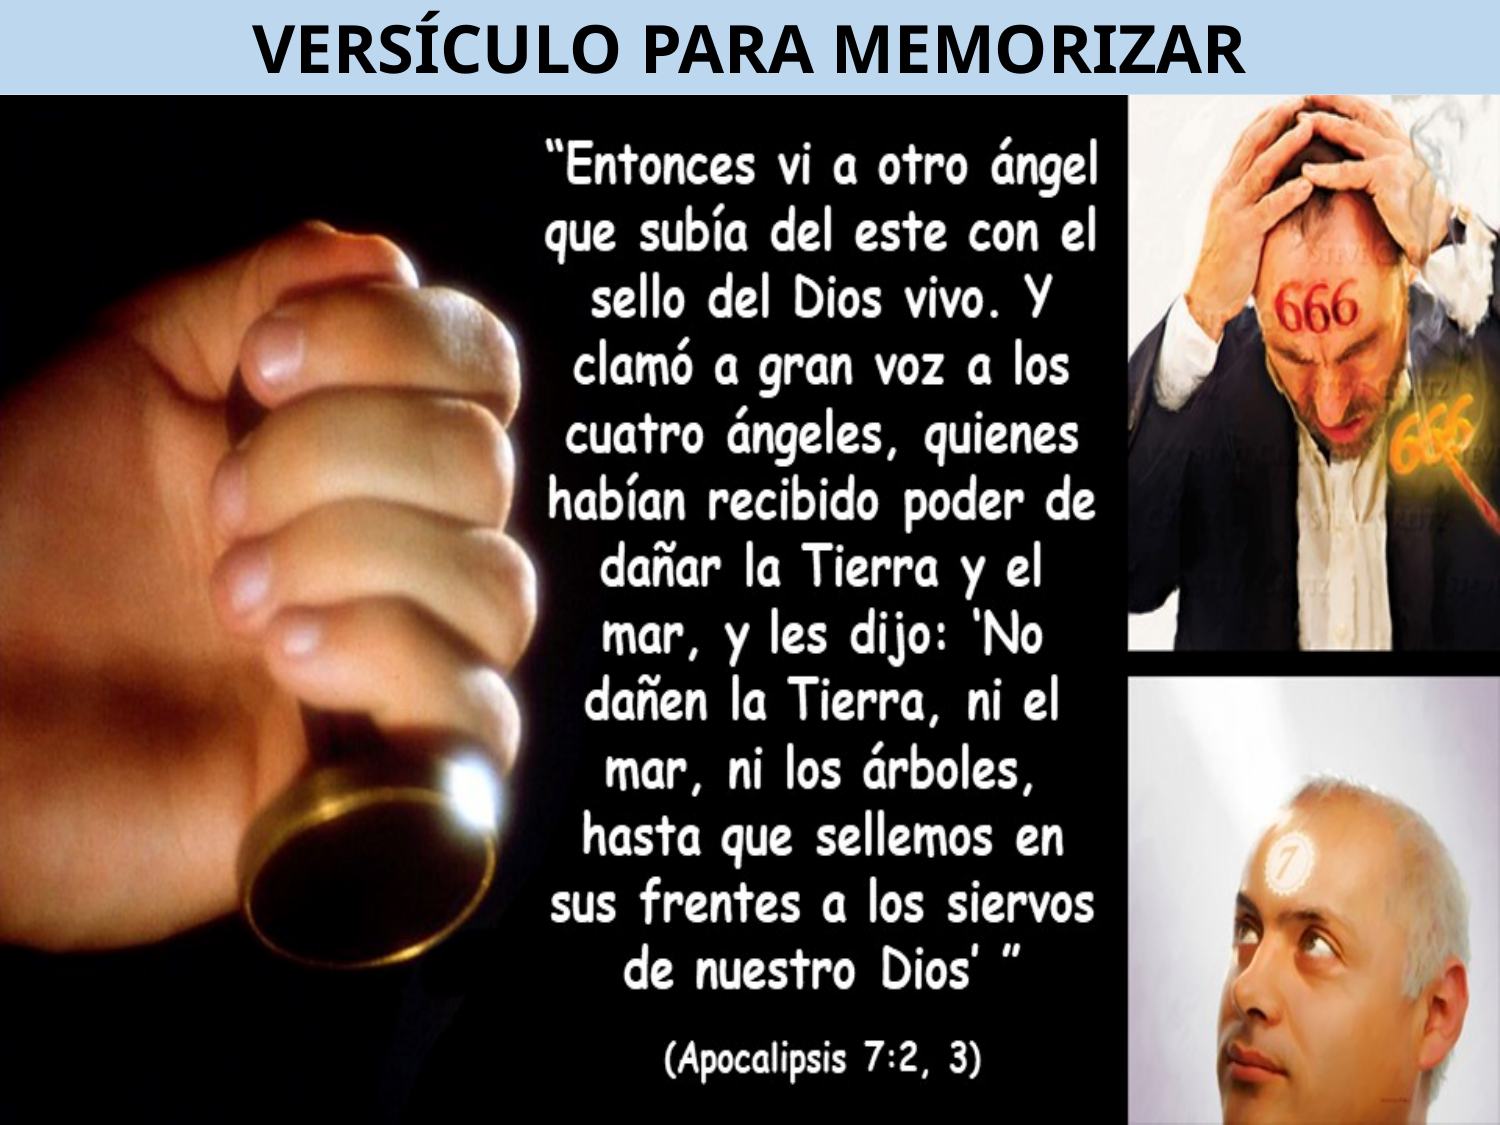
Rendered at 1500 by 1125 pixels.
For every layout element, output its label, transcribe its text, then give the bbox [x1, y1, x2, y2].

text_box VERSÍCULO PARA MEMORIZAR [0, 0, 1500, 95]
picture [0, 95, 1500, 1125]
